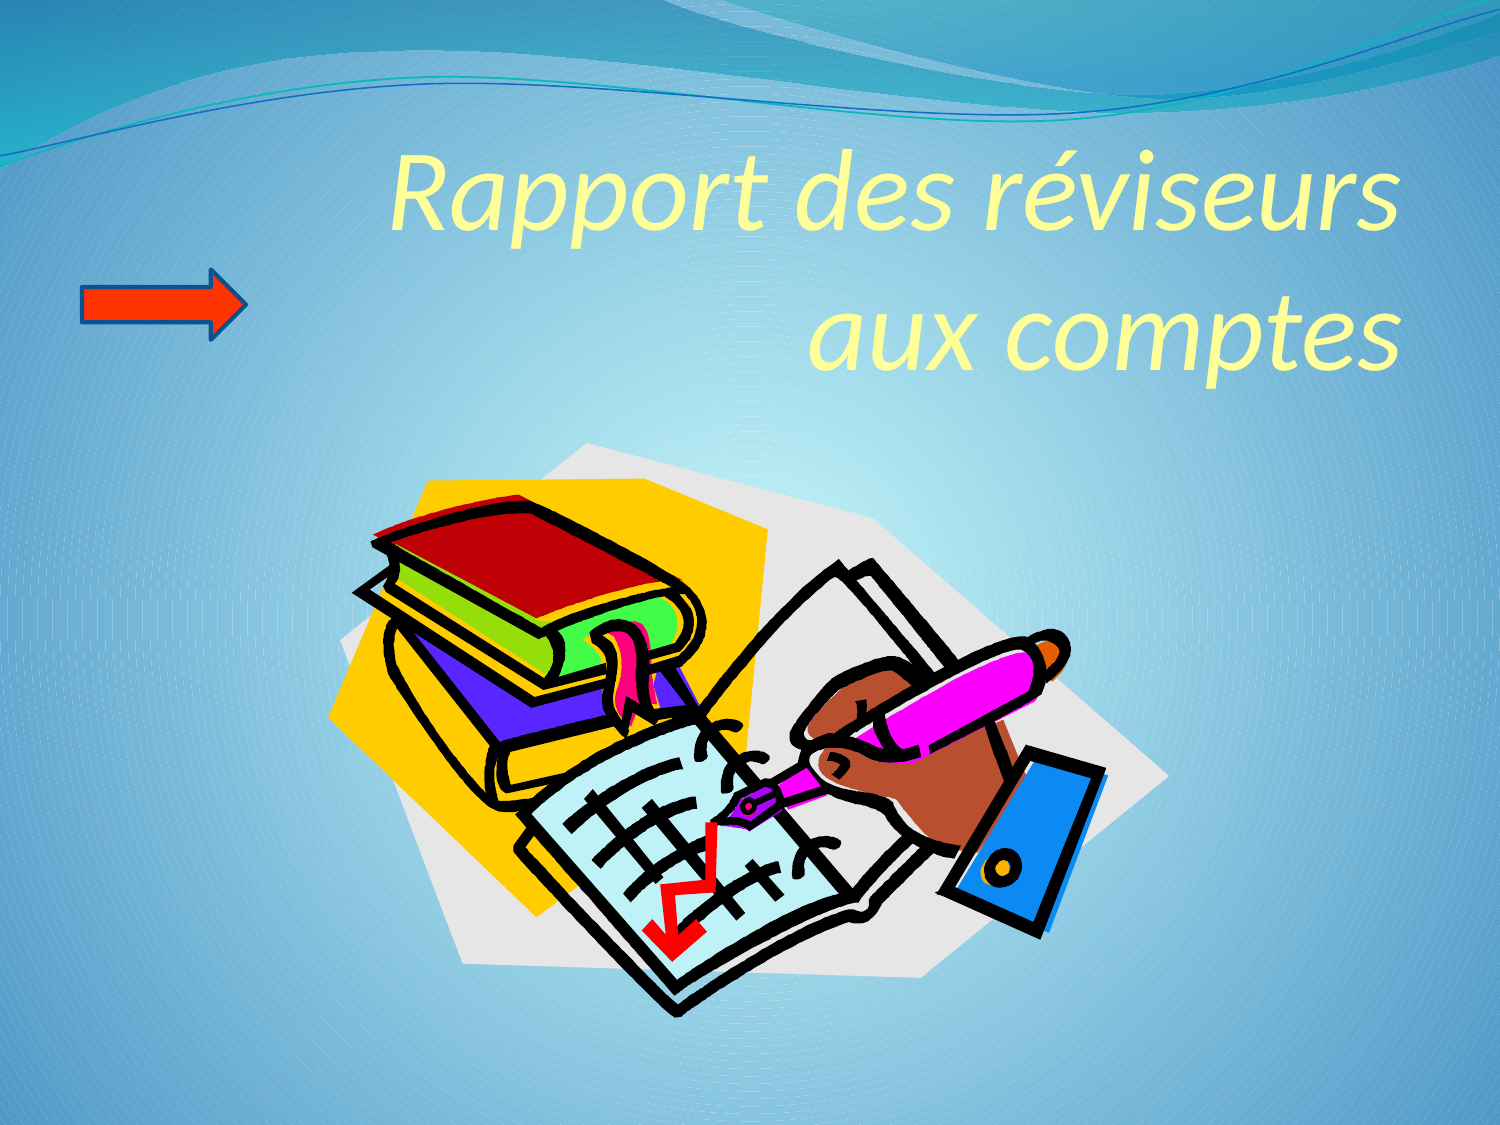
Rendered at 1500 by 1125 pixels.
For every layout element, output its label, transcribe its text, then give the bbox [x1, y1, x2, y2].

picture [327, 433, 1179, 1028]
title Rapport des réviseurs aux comptes [118, 93, 1407, 394]
text_box [79, 267, 249, 342]
